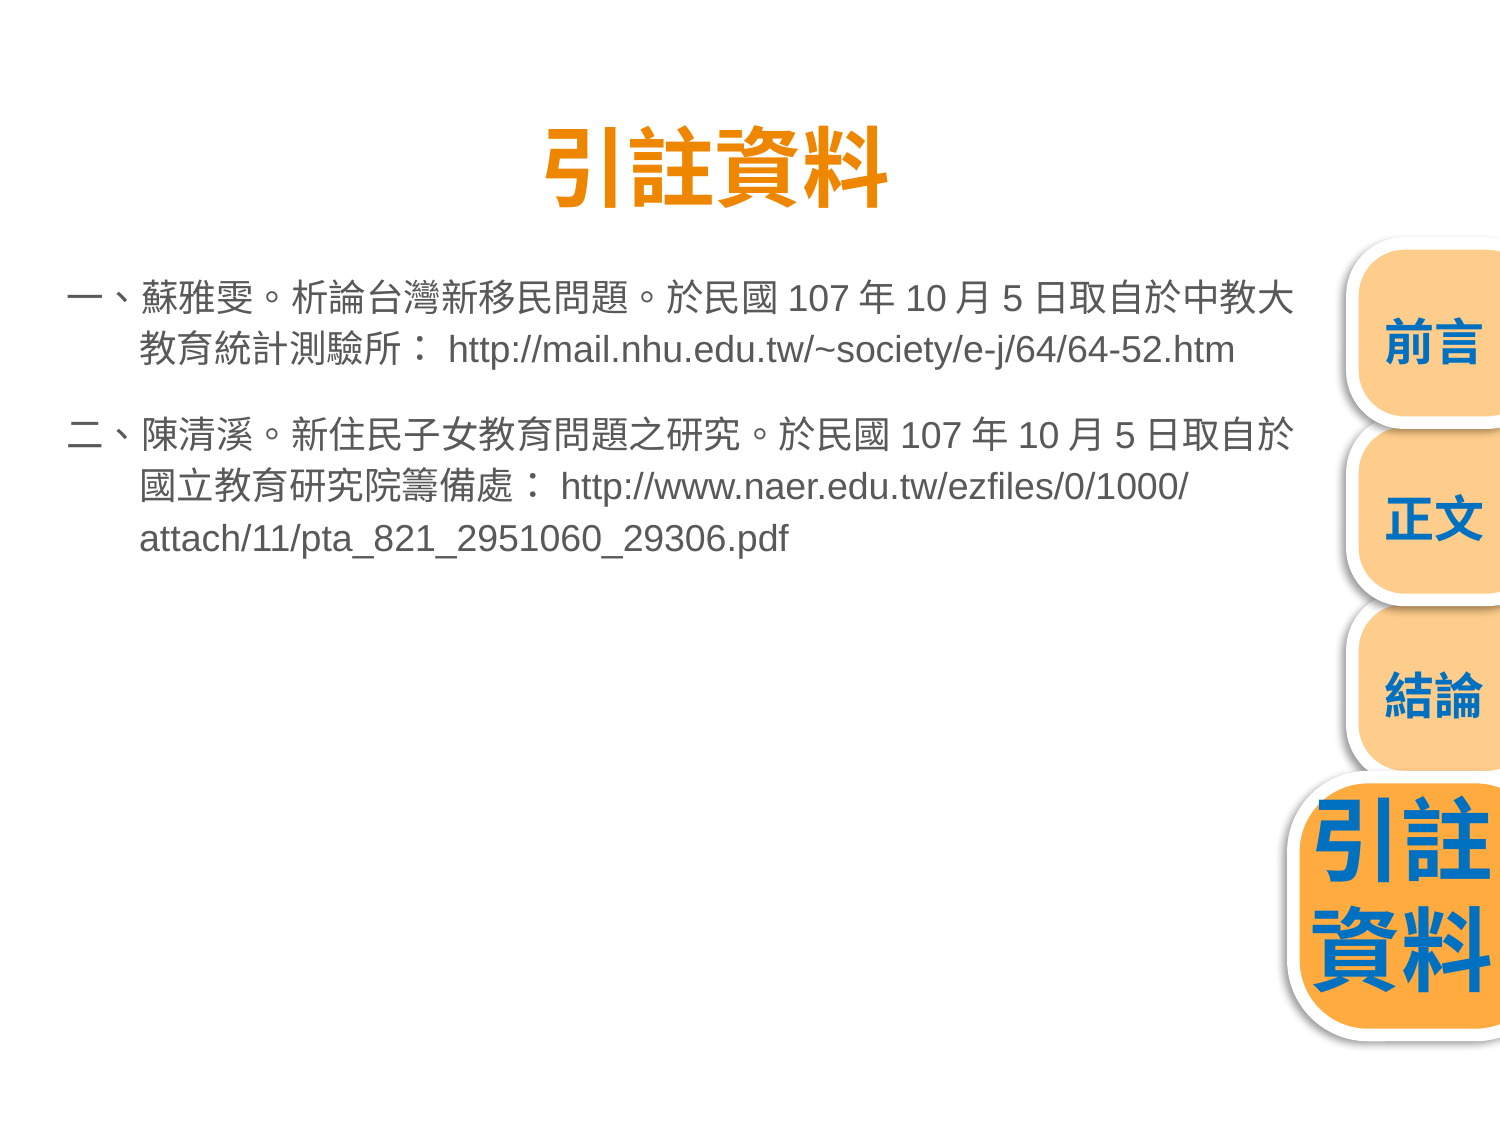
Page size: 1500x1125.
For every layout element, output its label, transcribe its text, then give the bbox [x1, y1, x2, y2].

text_box 前言 [1369, 302, 1500, 378]
text_box [1352, 606, 1500, 775]
text_box [1352, 428, 1500, 600]
text_box 結論 [1369, 656, 1500, 732]
text_box 引註資料 [46, 105, 1383, 226]
text_box [1312, 1010, 1500, 1036]
text_box 正文 [1369, 479, 1500, 555]
text_box 引註 資料 [1294, 775, 1500, 1010]
text_box [1352, 243, 1500, 423]
list 一、蘇雅雯。析論台灣新移民問題。於民國107年10月5日取自於中教大教育統計測驗所：http://mail.nhu.edu.tw/~society/e-j/64/64-52.htm 二、陳清溪。新住民子女教育問題之研究。於民國107年10月5日取自於國立教育研究院籌備處：http://www.naer.edu.tw/ezfiles/0/1000/attach/11/pta_821_2951060_29306.pdf [51, 252, 1329, 1000]
